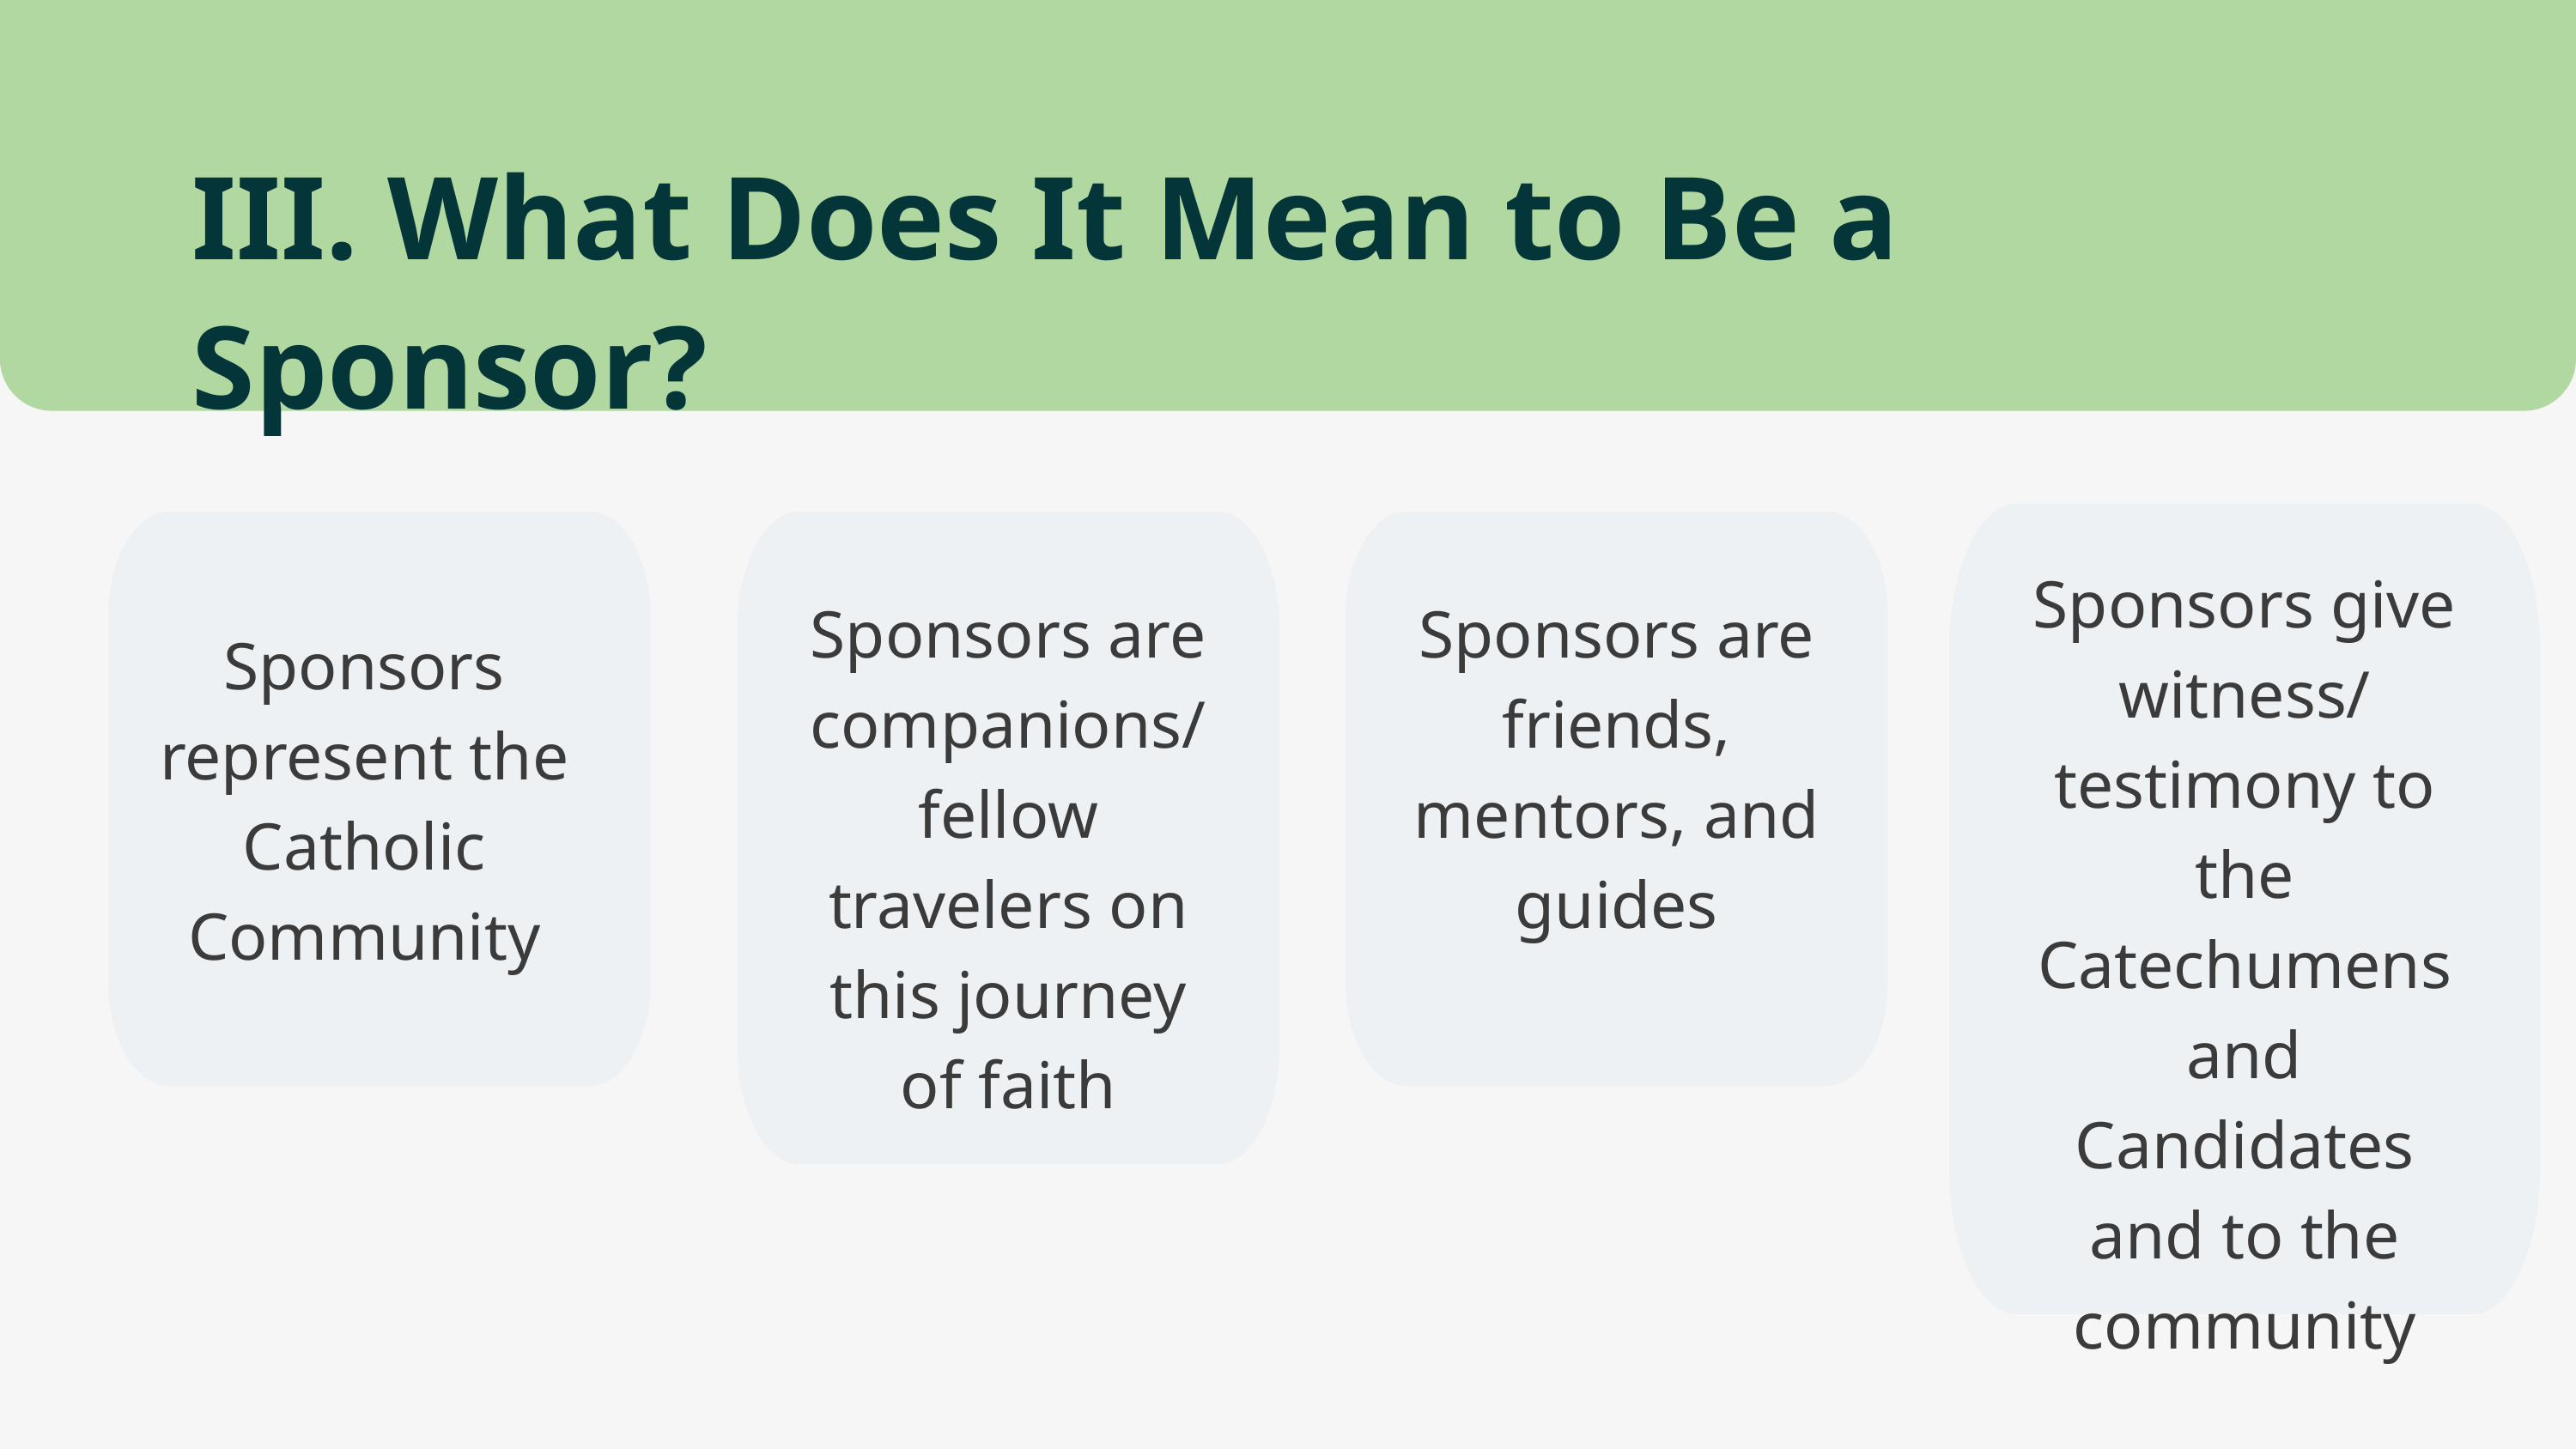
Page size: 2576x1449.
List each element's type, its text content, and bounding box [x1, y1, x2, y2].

text_box III. What Does It Mean to Be a Sponsor? [191, 421, 2311, 432]
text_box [0, 0, 2576, 411]
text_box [1345, 511, 1888, 1087]
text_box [737, 511, 1280, 1165]
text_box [107, 511, 651, 1087]
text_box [1948, 503, 2541, 1315]
